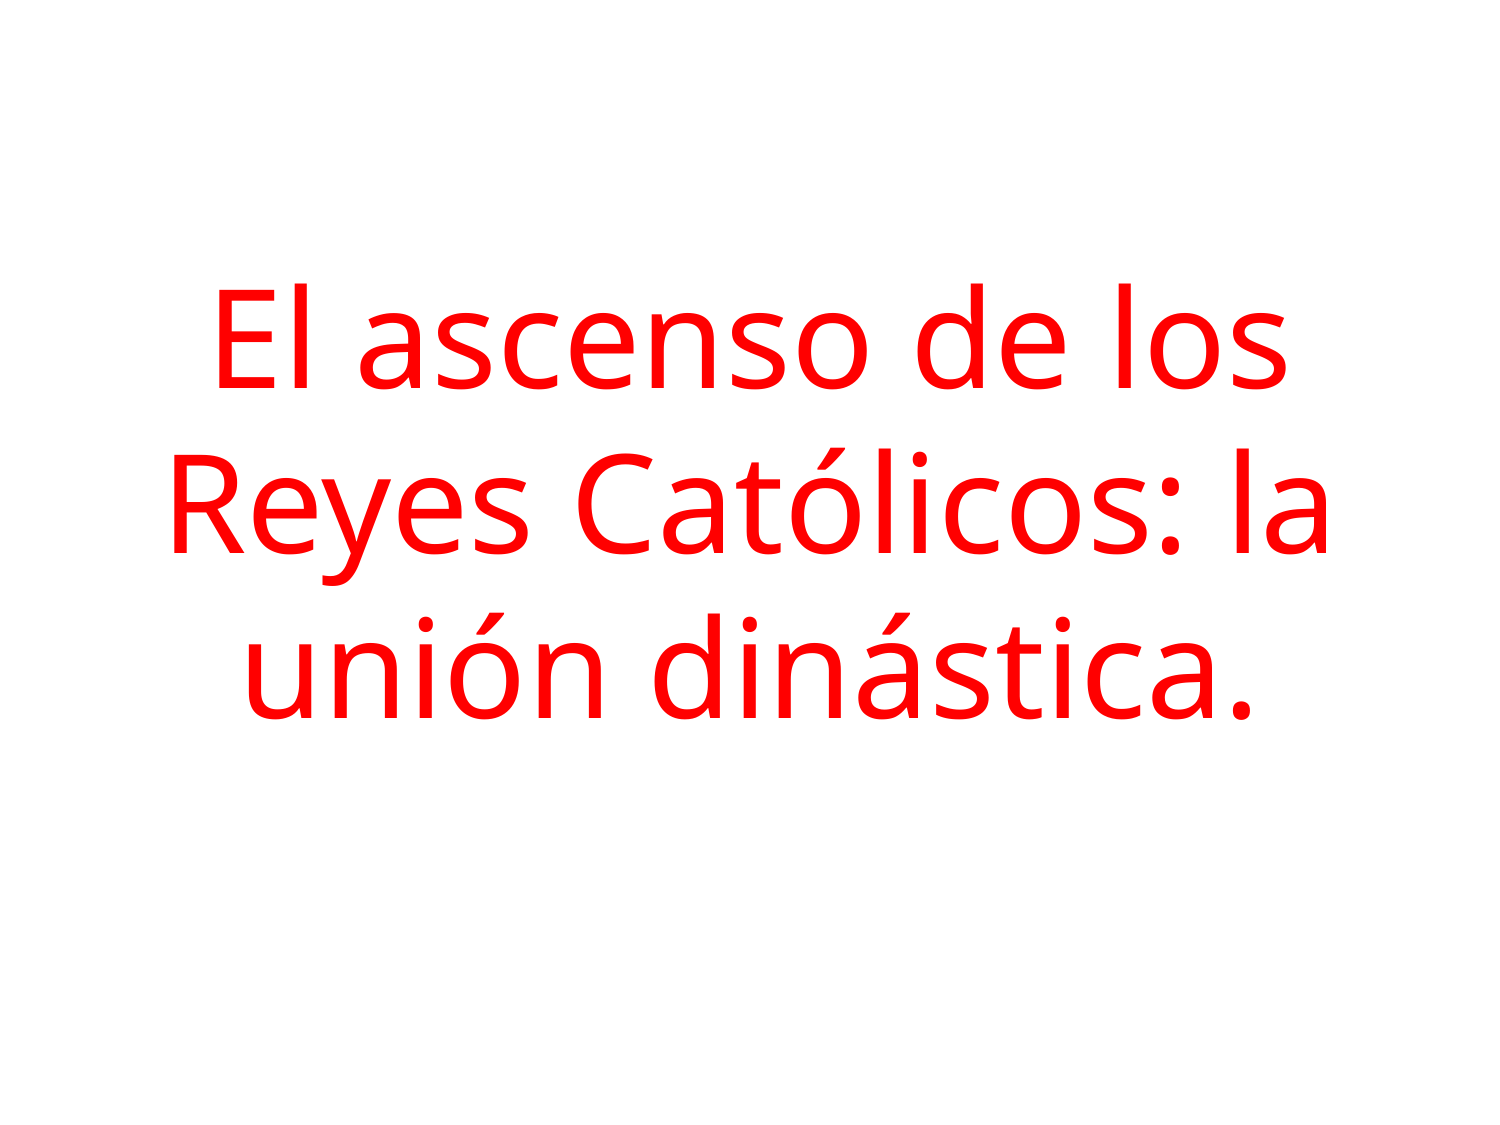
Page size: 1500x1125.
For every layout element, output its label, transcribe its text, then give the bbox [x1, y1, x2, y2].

text_box El ascenso de los Reyes Católicos: la unión dinástica. [0, 243, 1500, 754]
